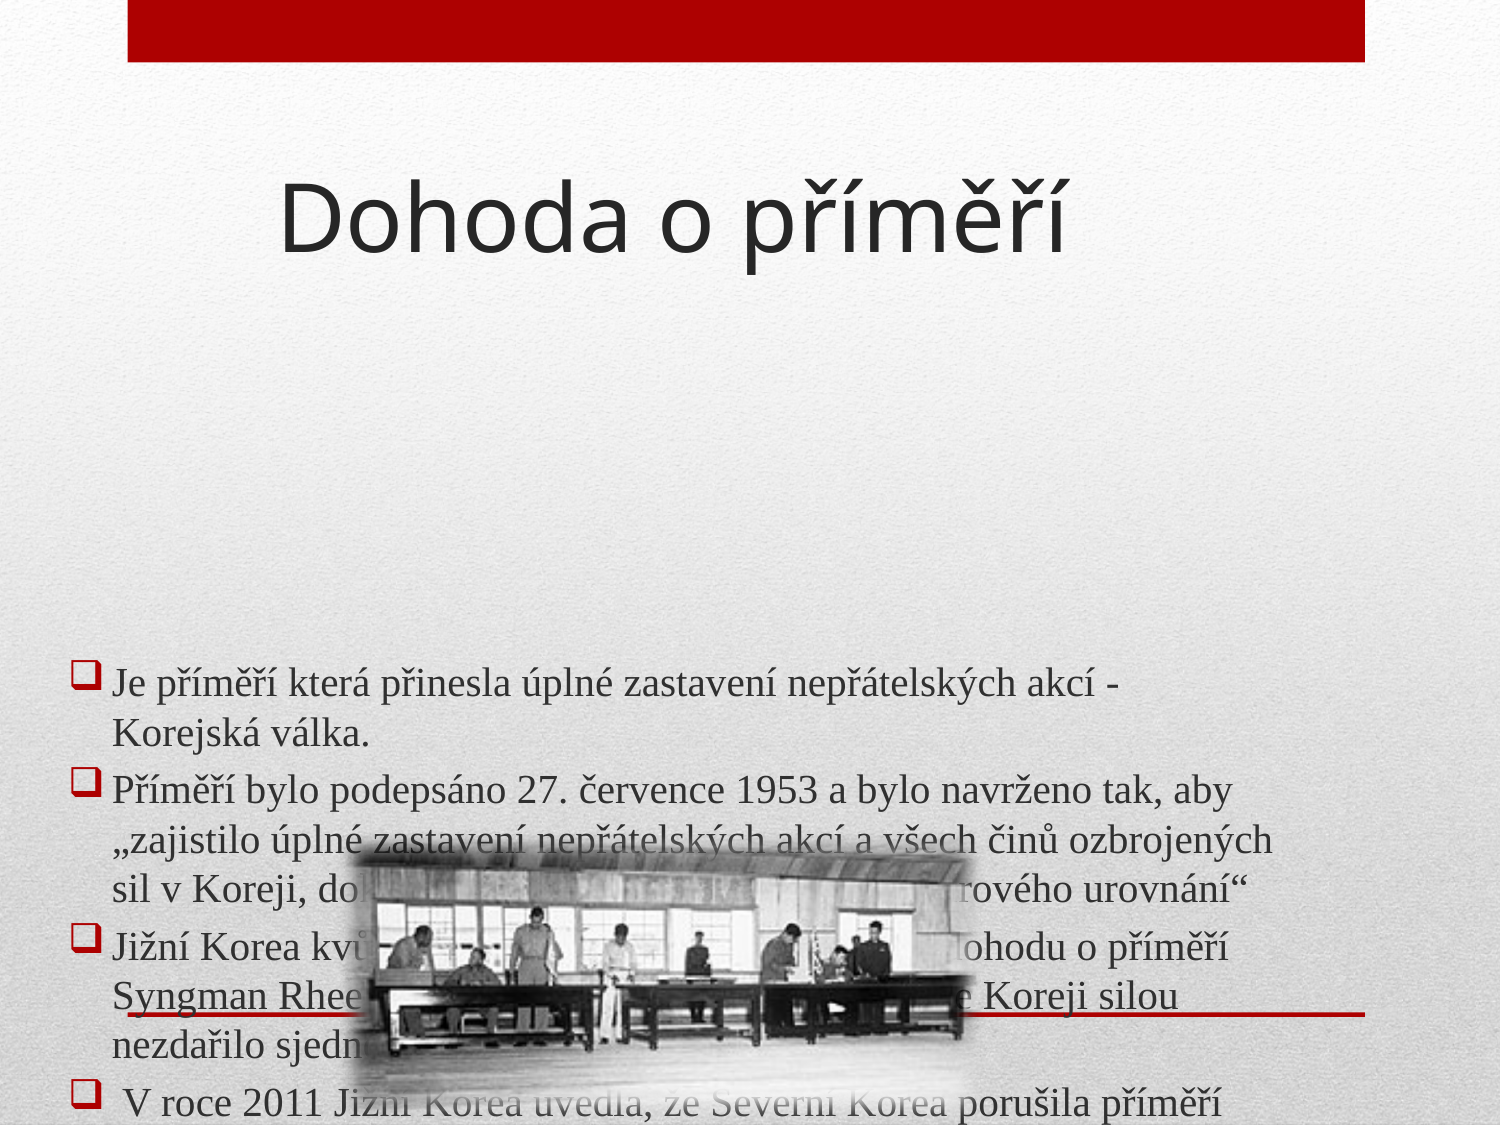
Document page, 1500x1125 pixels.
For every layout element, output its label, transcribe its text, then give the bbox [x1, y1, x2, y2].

list Je příměří která přinesla úplné zastavení nepřátelských akcí - Korejská válka. Příměří bylo podepsáno 27. července 1953 a bylo navrženo tak, aby „zajistilo úplné zastavení nepřátelských akcí a všech činů ozbrojených sil v Koreji, dokud nebude dosaženo konečného mírového urovnání“ Jižní Korea kvůli prezidentovi nikdy nepodepsala dohodu o příměří Syngman Rhee odmítnutí přijmout skutečnost, že se Koreji silou nezdařilo sjednotit. V roce 2011 Jižní Korea uvedla, že Severní Korea porušila příměří 221krát. [53, 586, 1291, 1125]
picture [335, 829, 986, 1123]
title Dohoda o příměří [171, 149, 1176, 279]
